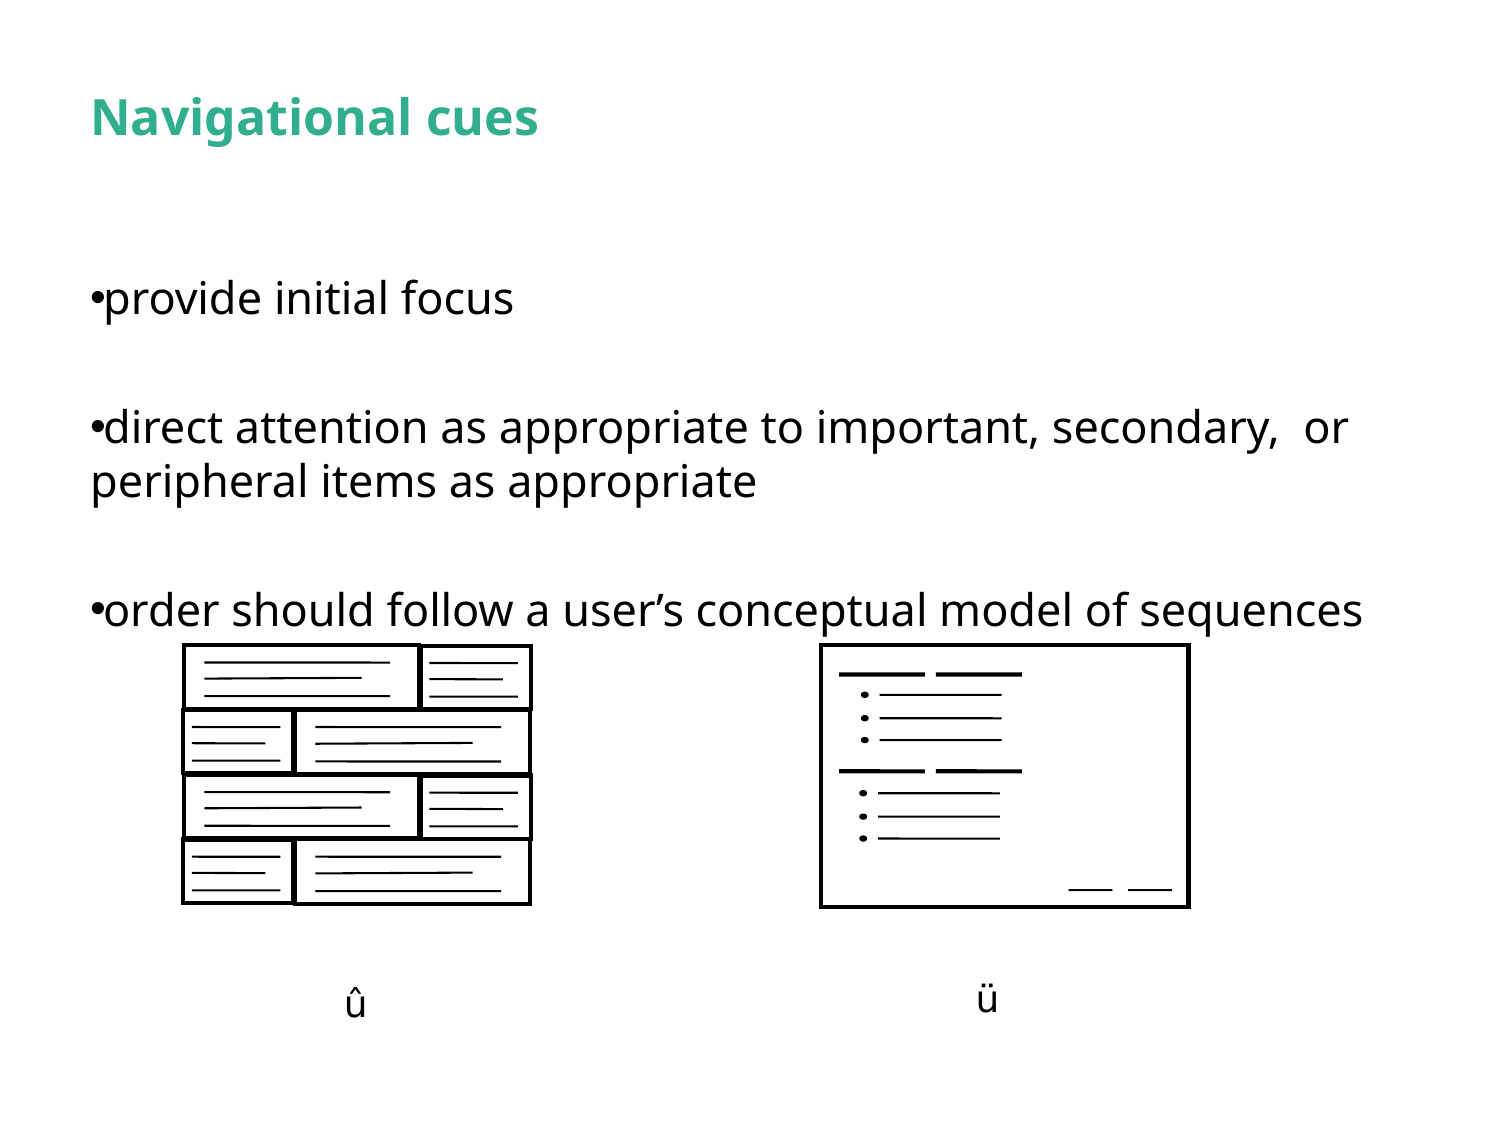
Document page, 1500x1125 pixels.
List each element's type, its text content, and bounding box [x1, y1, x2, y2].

text_box [960, 973, 1025, 1034]
title Navigational cues [75, 45, 1425, 187]
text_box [183, 645, 531, 905]
text_box [328, 978, 393, 1039]
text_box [820, 645, 1189, 907]
list provide initial focus direct attention as appropriate to important, secondary, or peripheral items as appropriate order should follow a user’s conceptual model of sequences [75, 262, 1425, 646]
